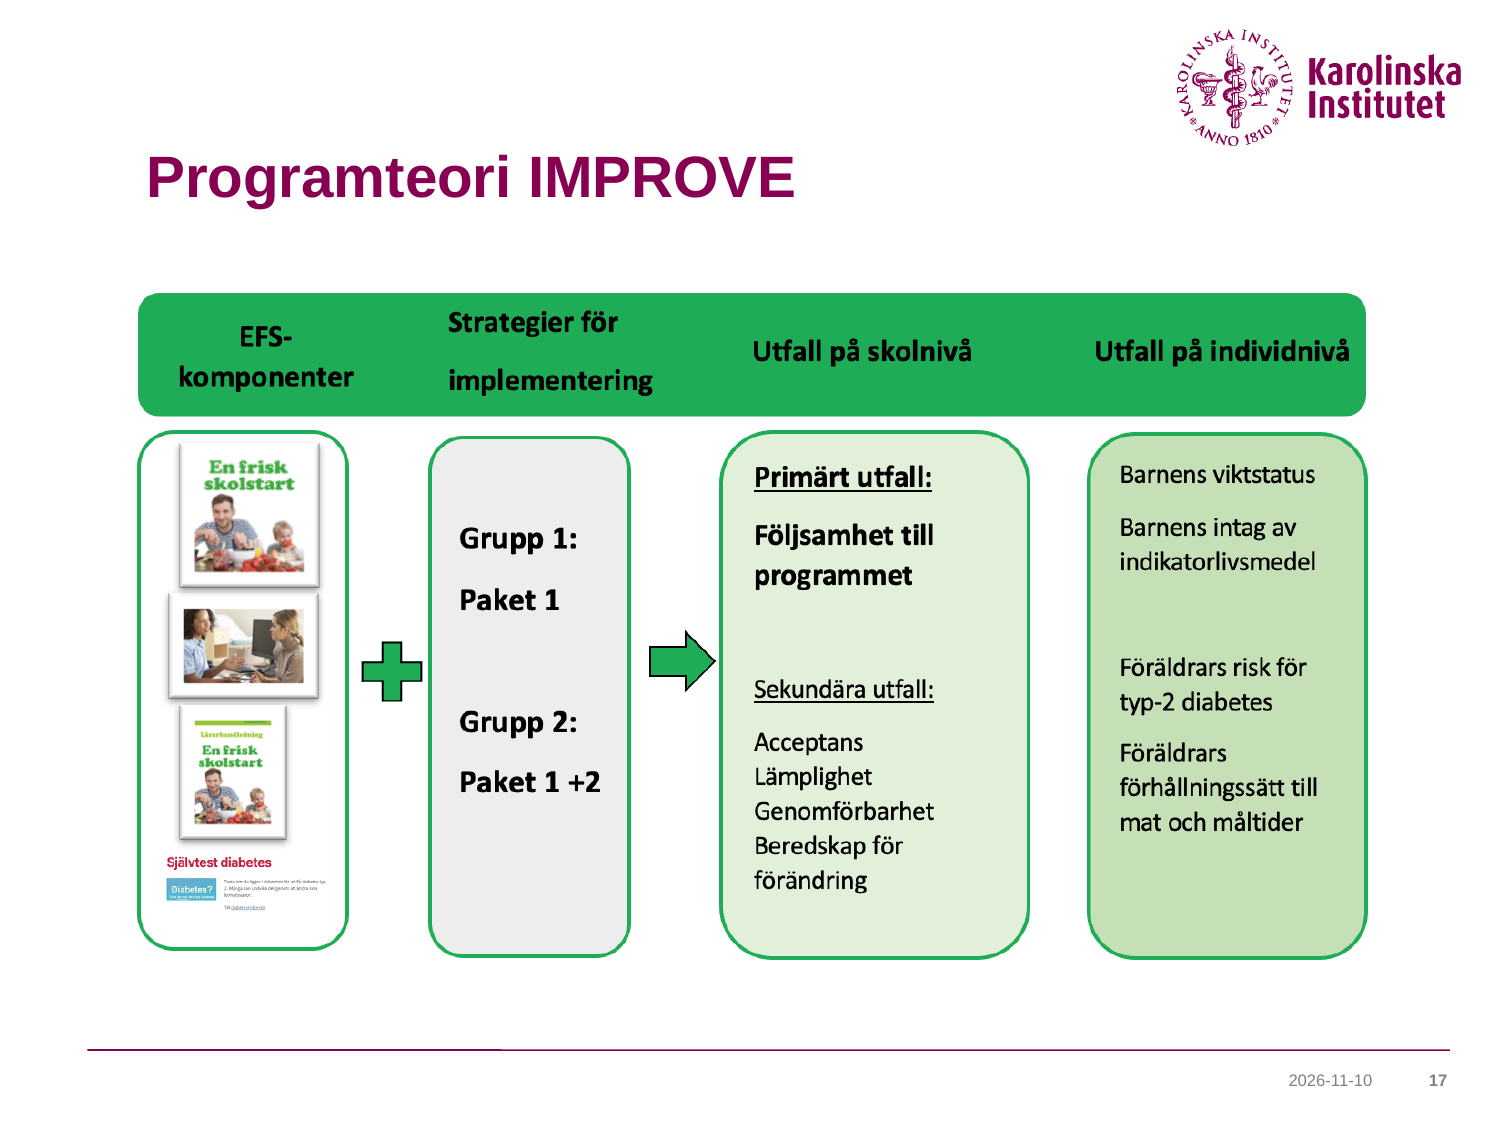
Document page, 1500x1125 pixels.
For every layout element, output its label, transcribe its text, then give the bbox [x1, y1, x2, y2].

slide_number 17 [1350, 1062, 1463, 1100]
title Programteori IMPROVE [131, 131, 1407, 253]
picture [1177, 29, 1461, 146]
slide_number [1074, 1062, 1350, 1100]
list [93, 255, 1443, 994]
